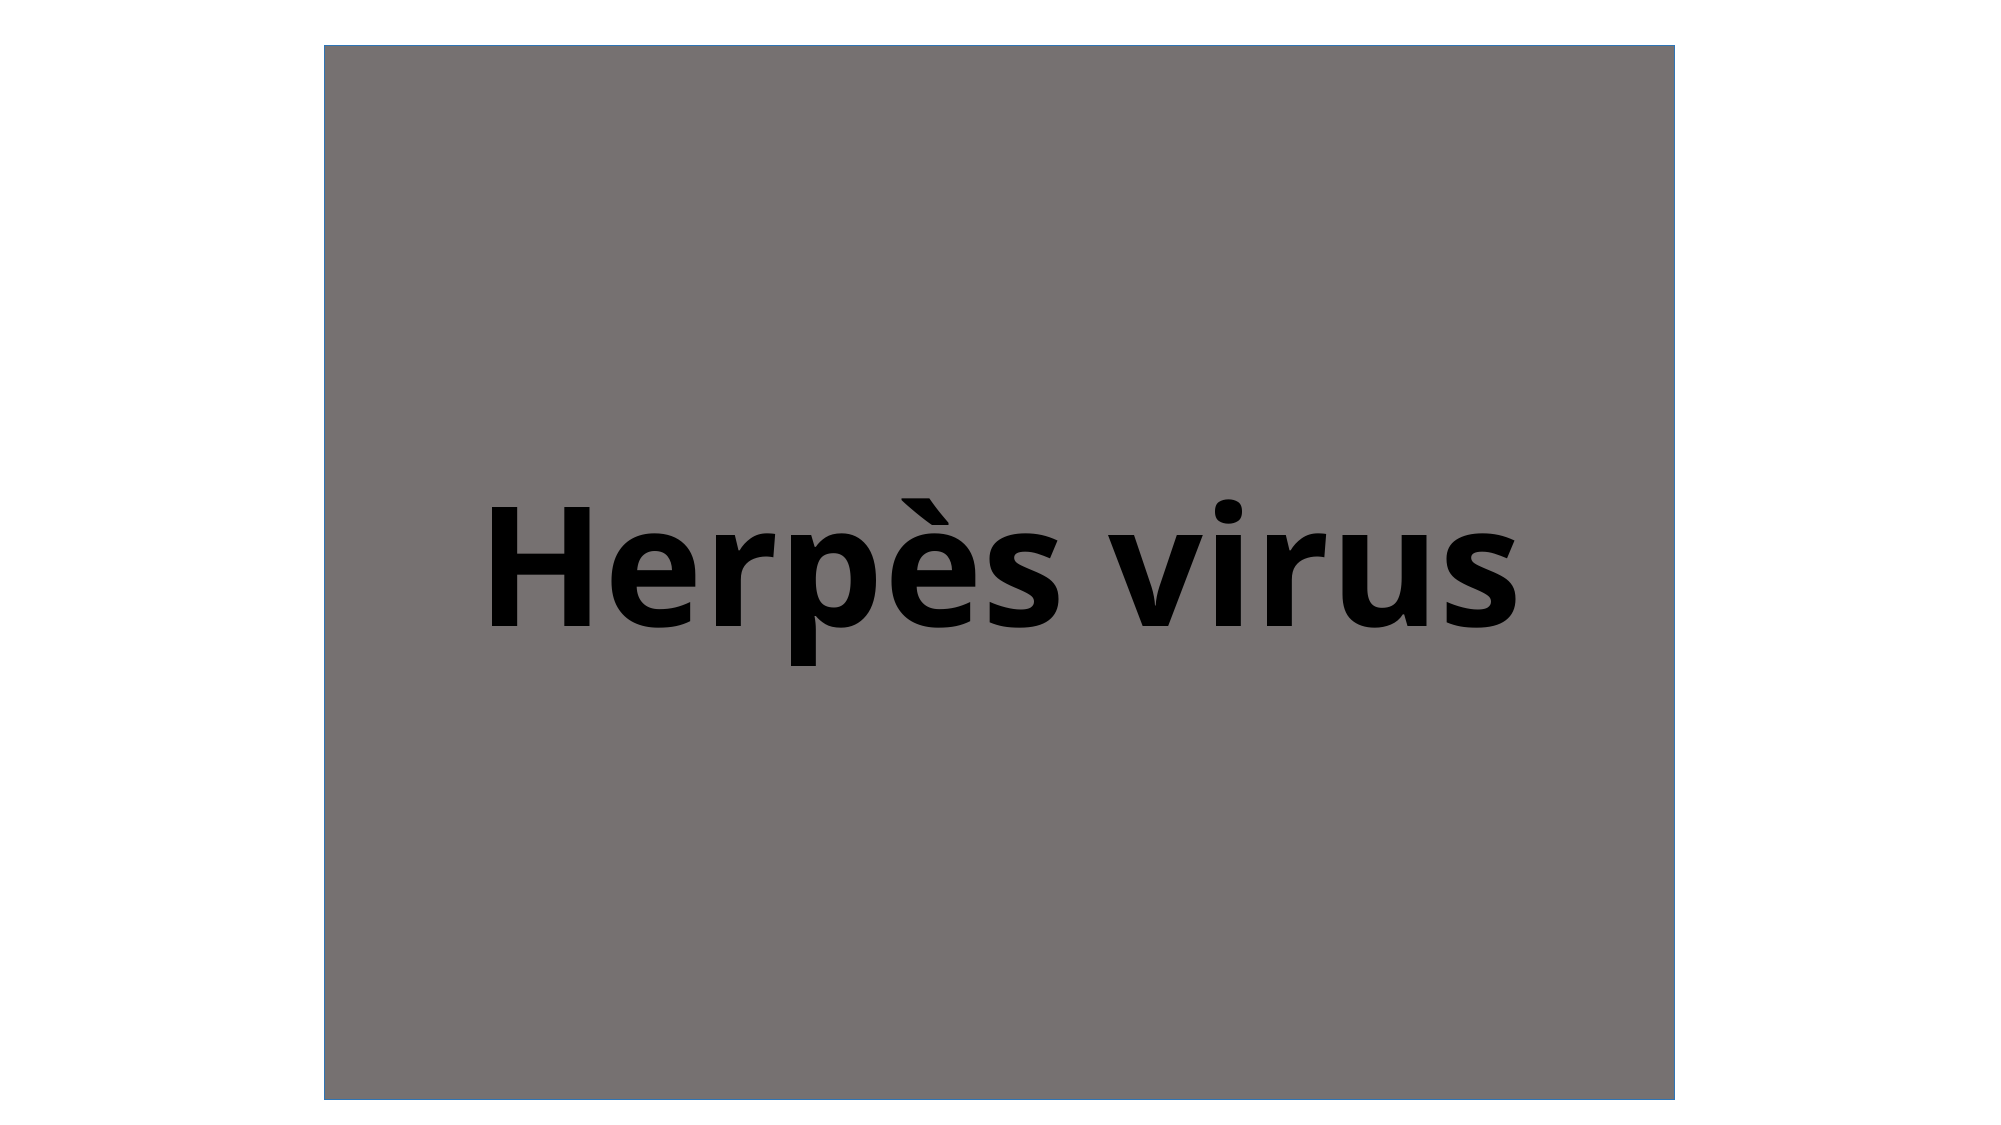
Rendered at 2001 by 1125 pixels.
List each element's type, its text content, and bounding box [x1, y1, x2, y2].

title Herpès virus [324, 45, 1675, 1100]
